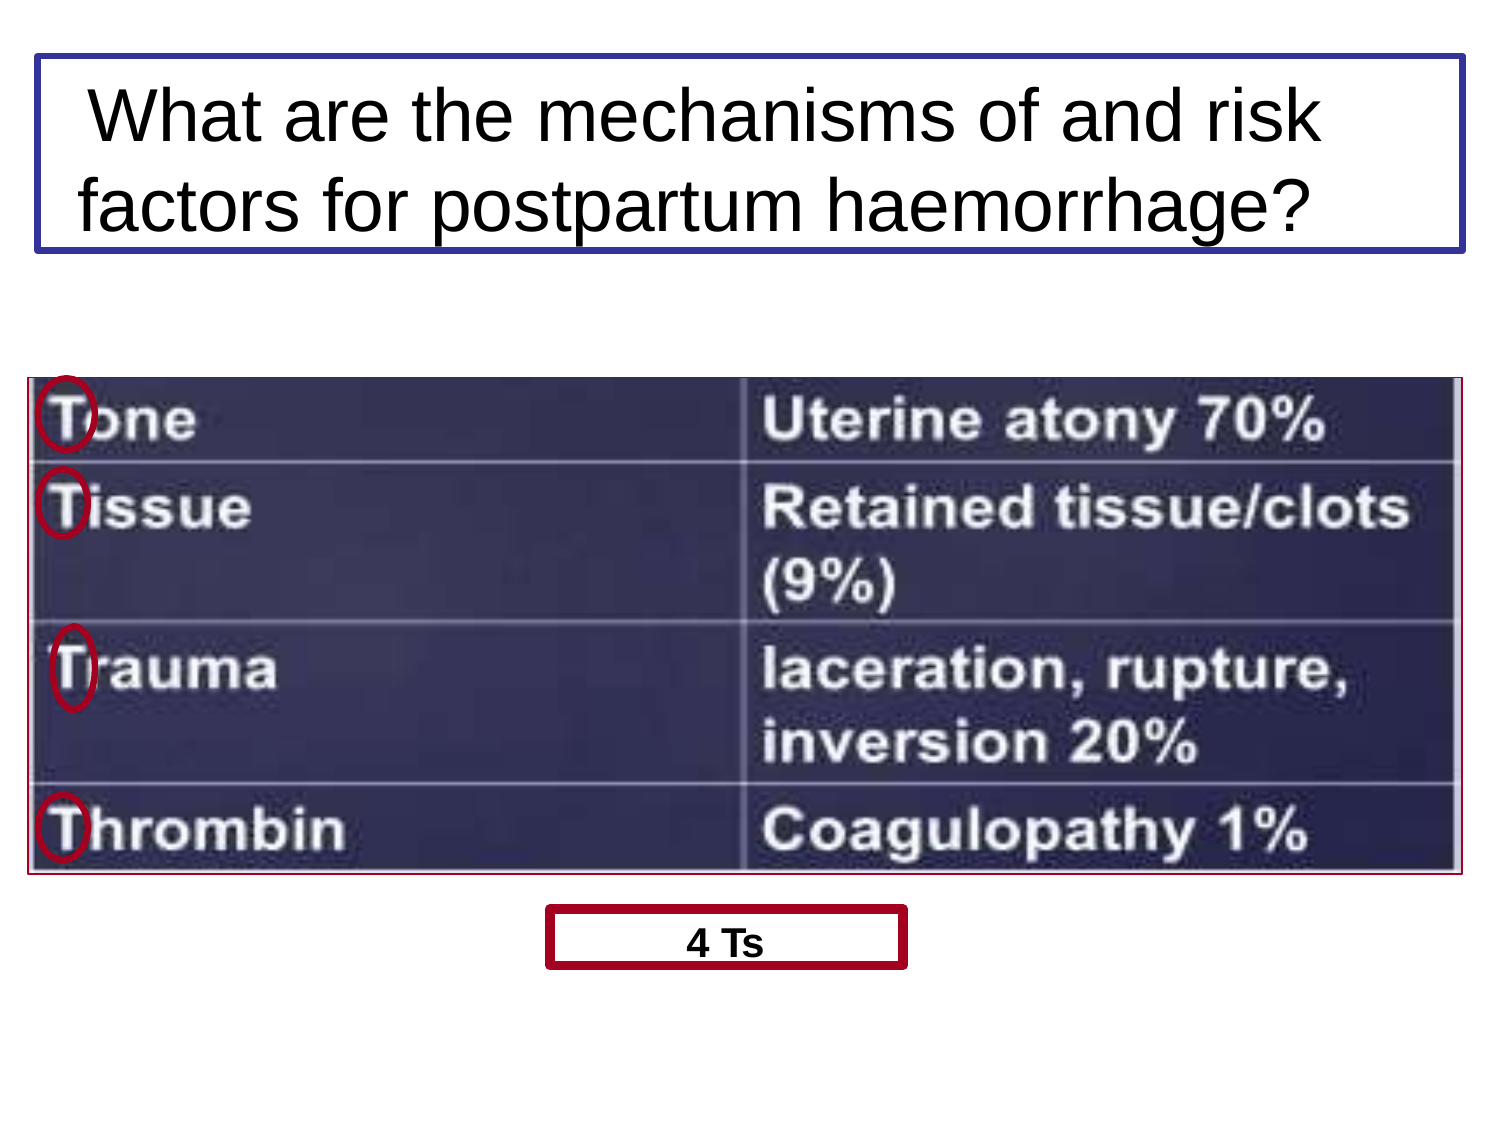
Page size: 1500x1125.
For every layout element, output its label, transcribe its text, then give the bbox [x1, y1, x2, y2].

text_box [26, 374, 1464, 876]
text_box 4 Ts [549, 908, 903, 966]
title What are the mechanisms of and risk factors for postpartum haemorrhage? [37, 56, 1463, 251]
